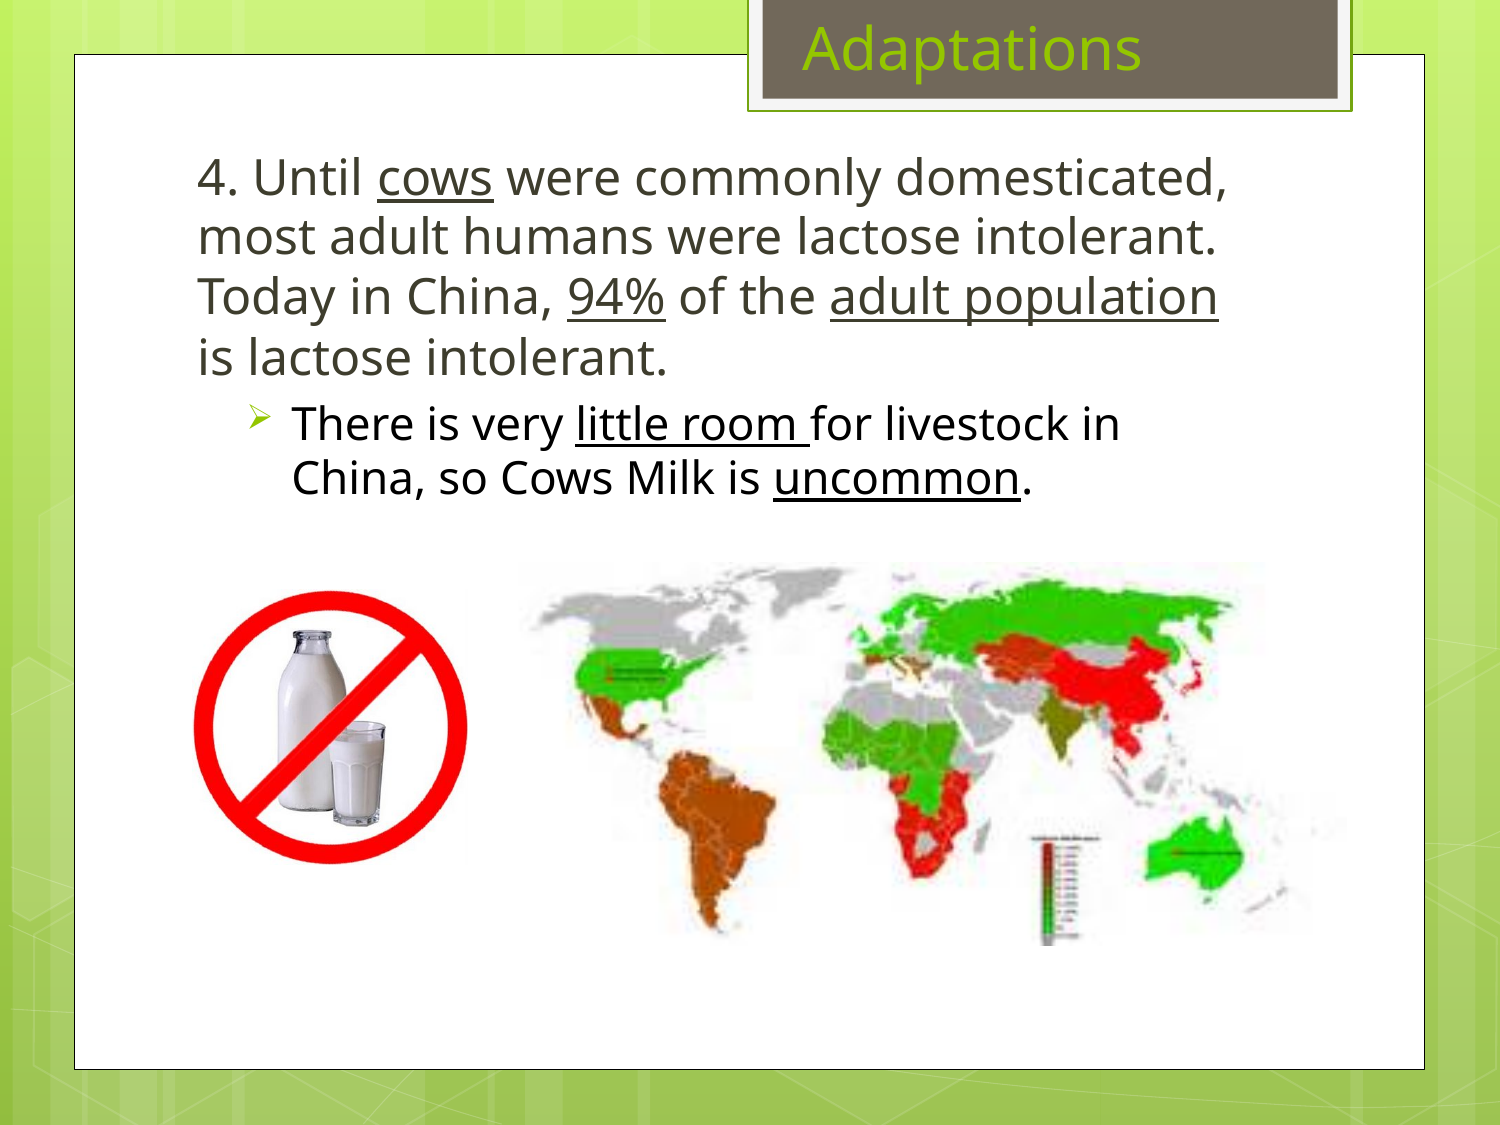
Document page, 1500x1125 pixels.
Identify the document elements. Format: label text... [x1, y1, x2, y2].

list 4. Until cows were commonly domesticated, most adult humans were lactose intolerant. Today in China, 94% of the adult population is lactose intolerant. There is very little room for livestock in China, so Cows Milk is uncommon. [171, 137, 1283, 957]
text_box Adaptations [787, 2, 1313, 91]
picture [474, 562, 1347, 947]
picture [192, 588, 468, 865]
